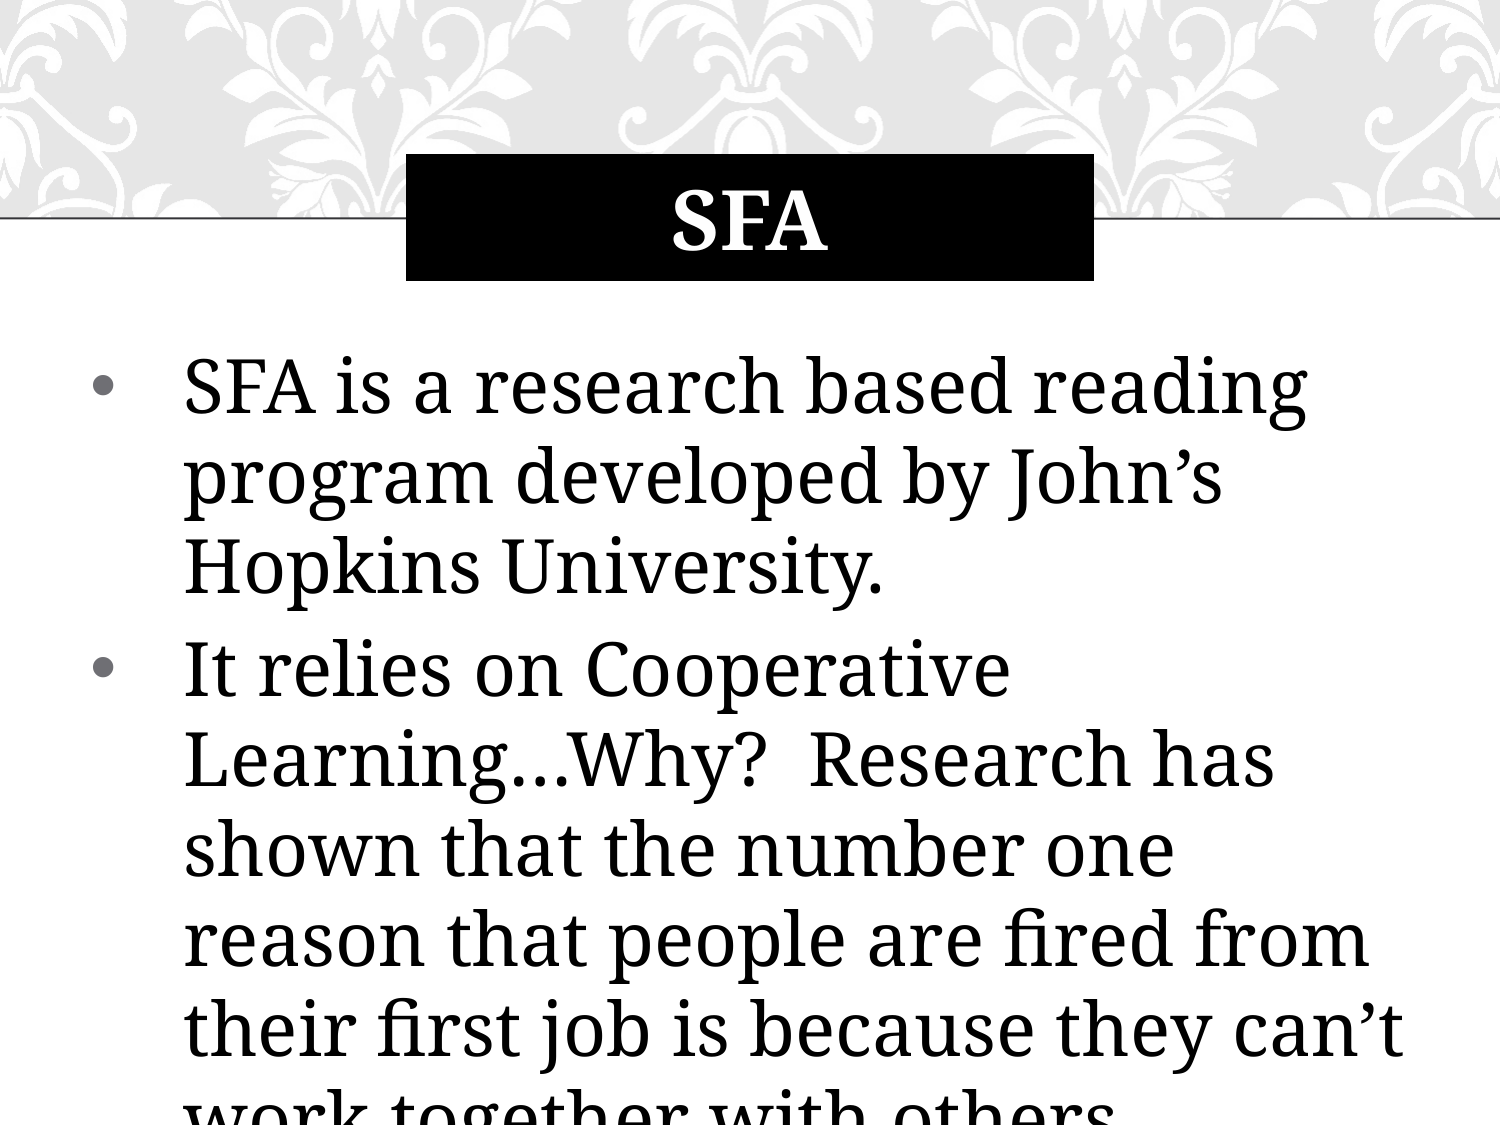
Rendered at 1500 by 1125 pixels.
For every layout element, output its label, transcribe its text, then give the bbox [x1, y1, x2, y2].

list SFA is a research based reading program developed by John’s Hopkins University. It relies on Cooperative Learning…Why? Research has shown that the number one reason that people are fired from their first job is because they can’t work together with others. [75, 331, 1425, 1000]
title SFA [406, 154, 1094, 281]
picture [0, 0, 1500, 217]
